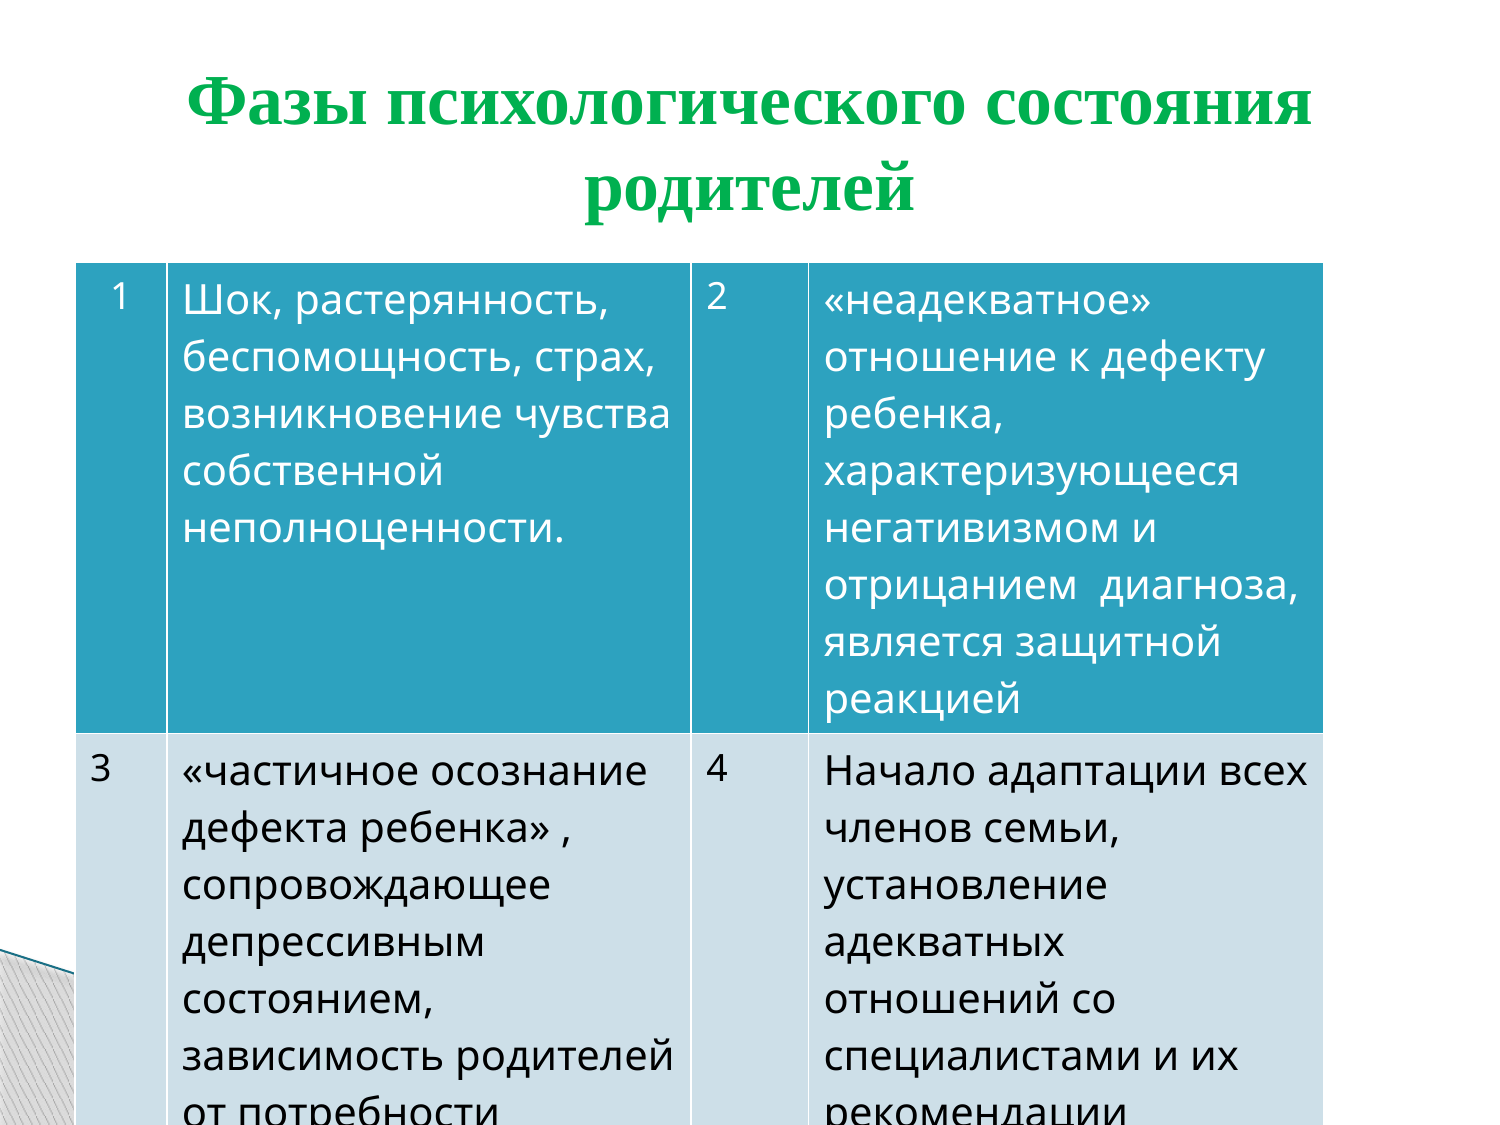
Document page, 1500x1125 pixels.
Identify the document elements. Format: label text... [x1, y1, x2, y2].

title Фазы психологического состояния родителей [75, 45, 1425, 233]
table_header 1 [76, 263, 166, 733]
table_header «неадекватное» отношение к дефекту ребенка, характеризующееся негативизмом и отрицанием диагноза, является защитной реакцией [809, 263, 1323, 733]
table_header 2 [692, 263, 808, 733]
table_cell 3 [76, 734, 166, 1125]
table_cell Начало адаптации всех членов семьи, установление адекватных отношений со специалистами и их рекомендации [809, 734, 1323, 1125]
table_cell «частичное осознание дефекта ребенка» , сопровождающее депрессивным состоянием, зависимость родителей от потребности ребенка [168, 734, 690, 1125]
table_cell 4 [692, 734, 808, 1125]
table_header Шок, растерянность, беспомощность, страх, возникновение чувства собственной неполноценности. [168, 263, 690, 733]
